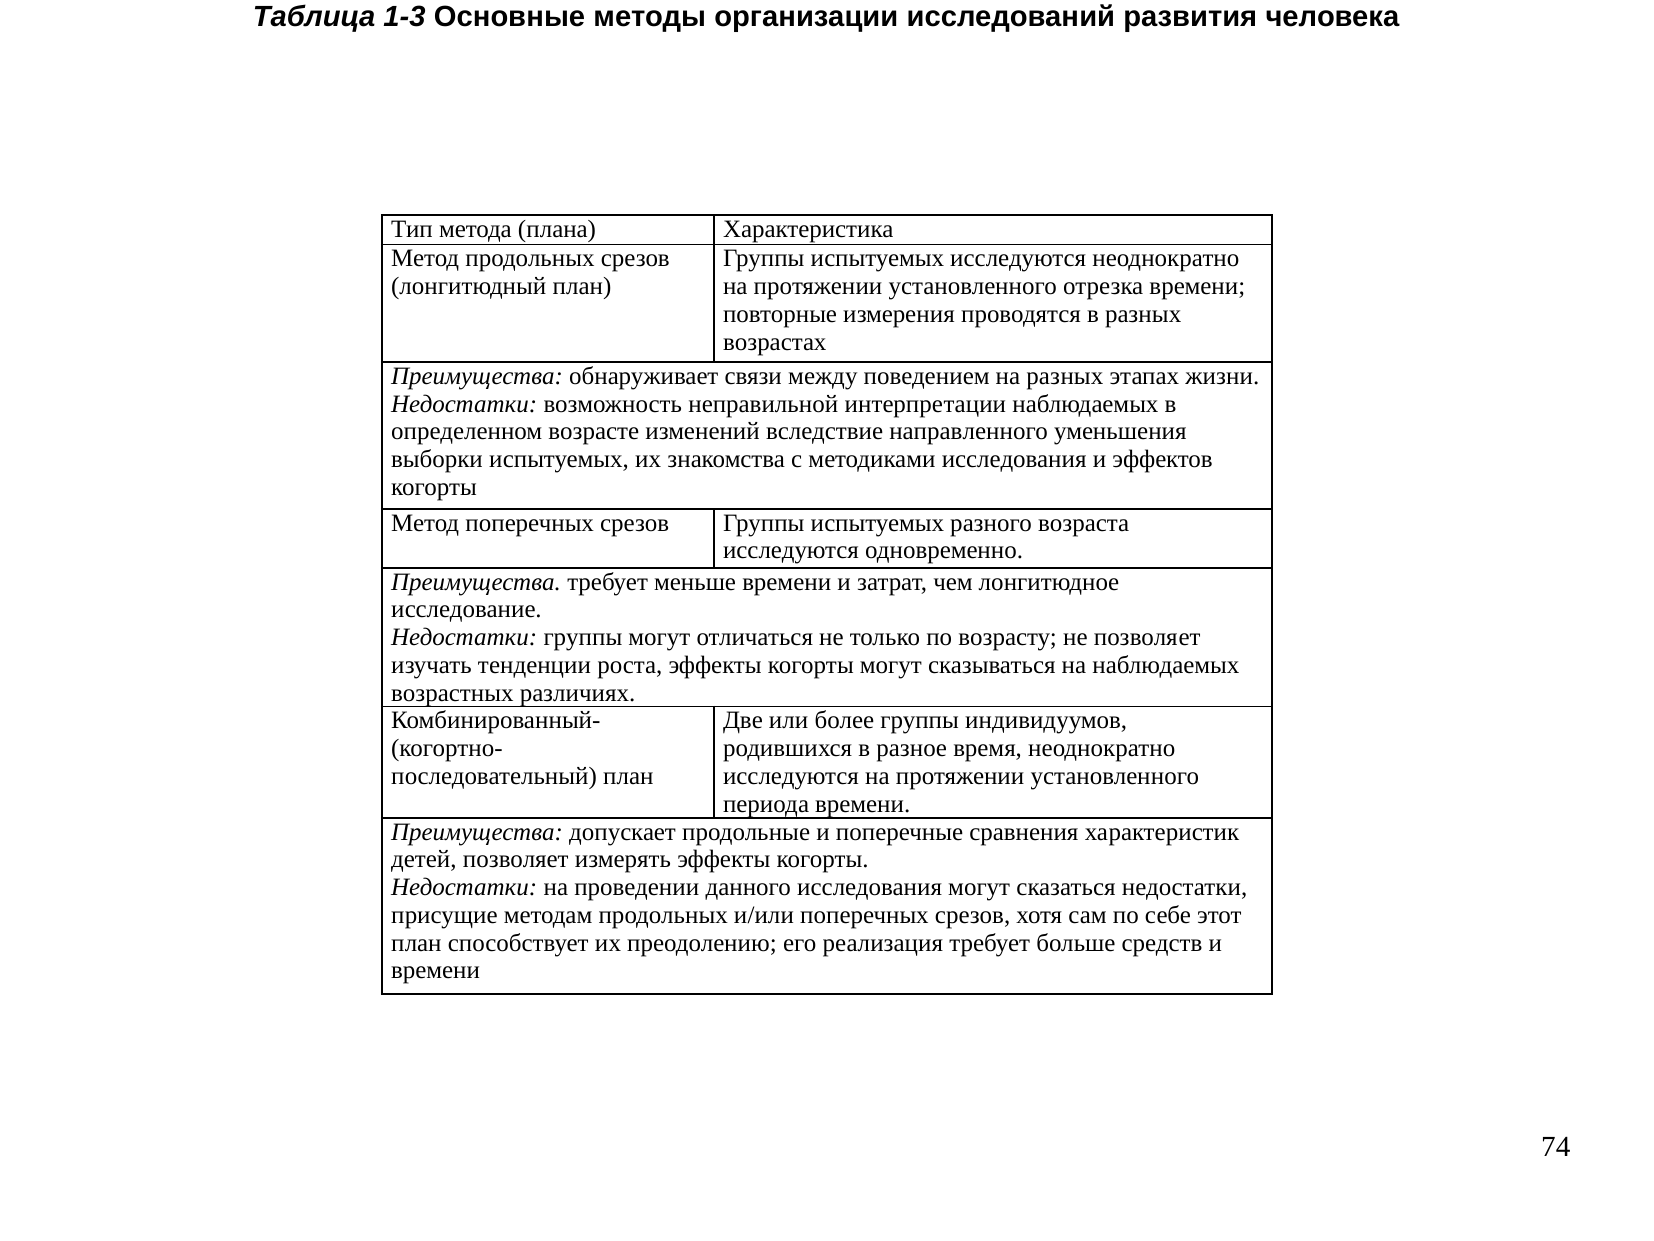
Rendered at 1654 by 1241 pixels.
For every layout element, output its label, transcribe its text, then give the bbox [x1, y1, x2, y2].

table_cell Преимущества. требует меньше времени и затрат, чем лонгитюдное исследование. Недостатки: группы могут отличаться не только по возрасту; не позволя­ет изучать тенденции роста, эффекты когорты могут сказываться на наблю­даемых возрастных различиях. [383, 569, 1271, 706]
text_box Таблица 1-3 Основные методы организации исследований развития человека [237, 0, 1416, 85]
table_cell Преимущества: обнаруживает связи между поведением на раз­ных этапах жизни. Недостатки: возможность неправильной интерпре­тации наблюдаемых в определенном возрасте изменений вследствие направ­ленного уменьшения выборки испытуемых, их знакомства с методиками исследования и эффектов когорты [383, 363, 1271, 508]
table_cell Группы испытуемых исследуются неоднократно на протяжении установленного отрезка времени; повторные измерения проводятся в разных возрастах [715, 245, 1271, 361]
table_header Характеристика [715, 216, 1271, 244]
table_cell Метод продольных срезов (лонгитюдный план) [383, 245, 713, 361]
slide_number 74 [1185, 1129, 1571, 1216]
table_header Тип метода (плана) [383, 216, 713, 244]
table_cell Метод поперечных срезов [383, 510, 713, 567]
table_cell Две или более группы индивидуумов, родившихся в разное время, неоднократно исследуются на протяжении установленного периода времени. [715, 707, 1271, 817]
table_cell Группы испытуемых разного возраста исследуются одновременно. [715, 510, 1271, 567]
table_cell Преимущества: допускает продольные и поперечные сравнения ха­рактеристик детей, позволяет измерять эффекты когорты. Недостатки: на проведении данного исследования могут сказаться недостатки, прису­щие методам продольных и/или поперечных срезов, хотя сам по себе этот план способствует их преодолению; его реализация требует больше средств и времени [383, 819, 1271, 993]
table_cell Комбинированный-(когортно-последовательный) план [383, 707, 713, 817]
